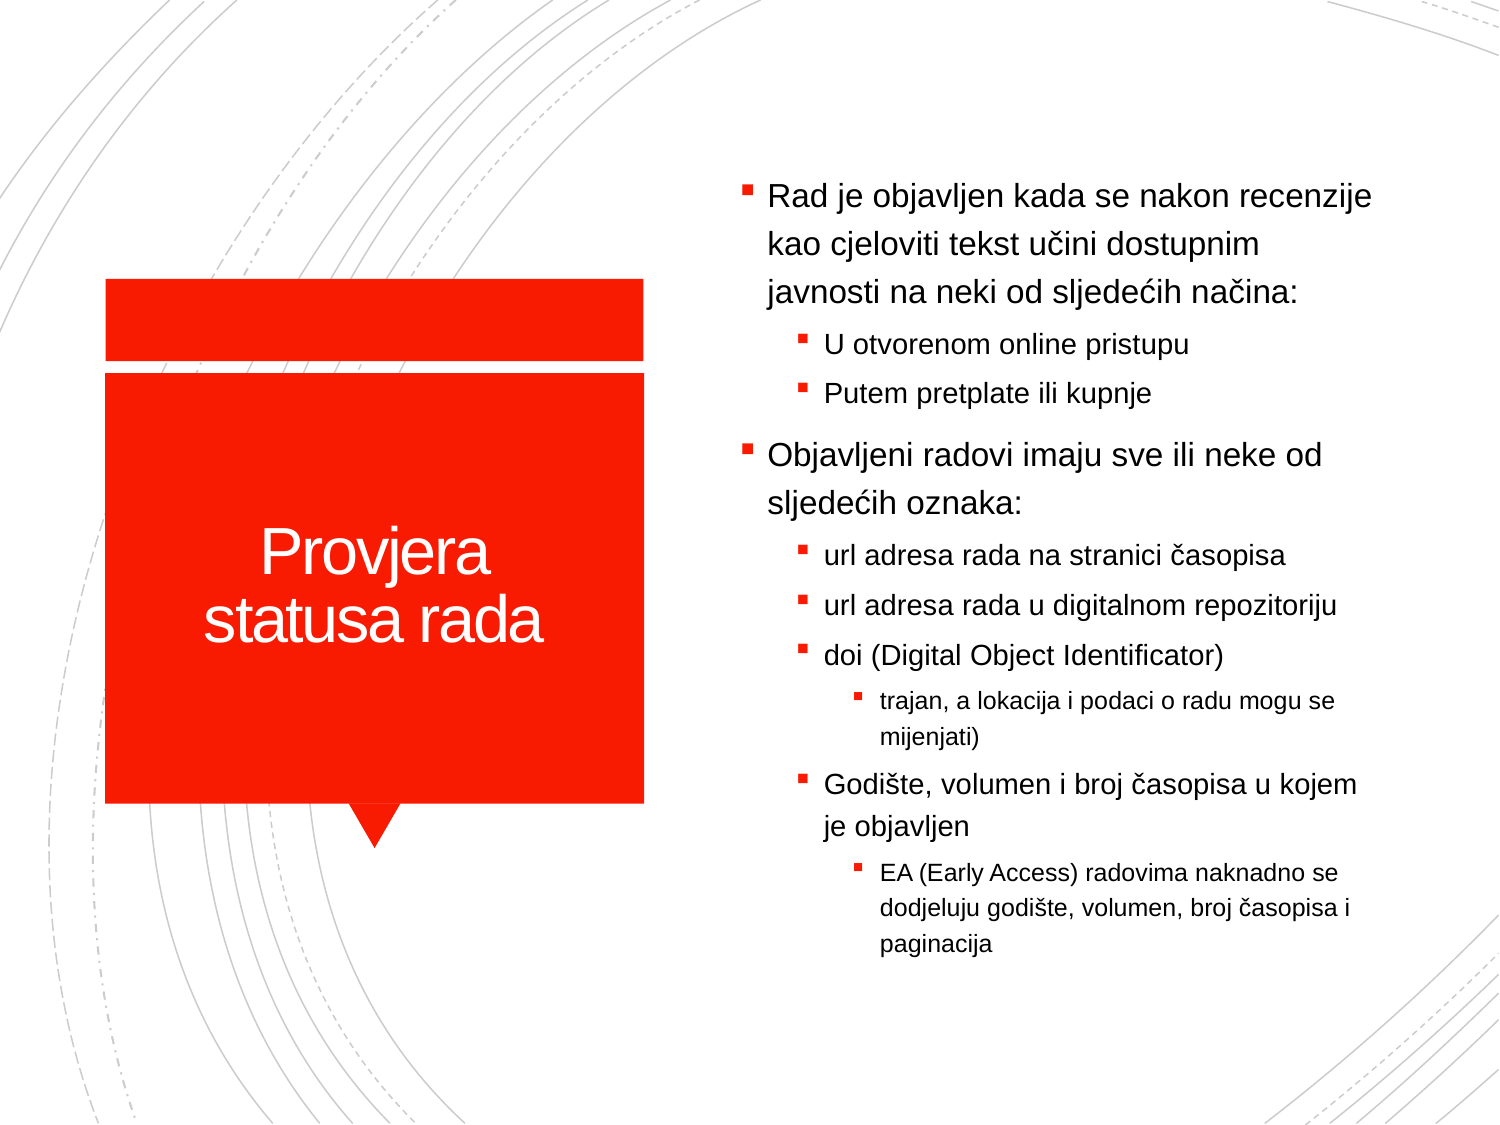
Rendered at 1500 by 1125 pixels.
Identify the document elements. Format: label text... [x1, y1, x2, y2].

title Provjera statusa rada [118, 385, 630, 790]
list Rad je objavljen kada se nakon recenzije kao cjeloviti tekst učini dostupnim javnosti na neki od sljedećih načina: U otvorenom online pristupu Putem pretplate ili kupnje Objavljeni radovi imaju sve ili neke od sljedećih oznaka: url adresa rada na stranici časopisa url adresa rada u digitalnom repozitoriju doi (Digital Object Identificator) trajan, a lokacija i podaci o radu mogu se mijenjati) Godište, volumen i broj časopisa u kojem je objavljen EA (Early Access) radovima naknadno se dodjeluju godište, volumen, broj časopisa i paginacija [724, 131, 1396, 993]
